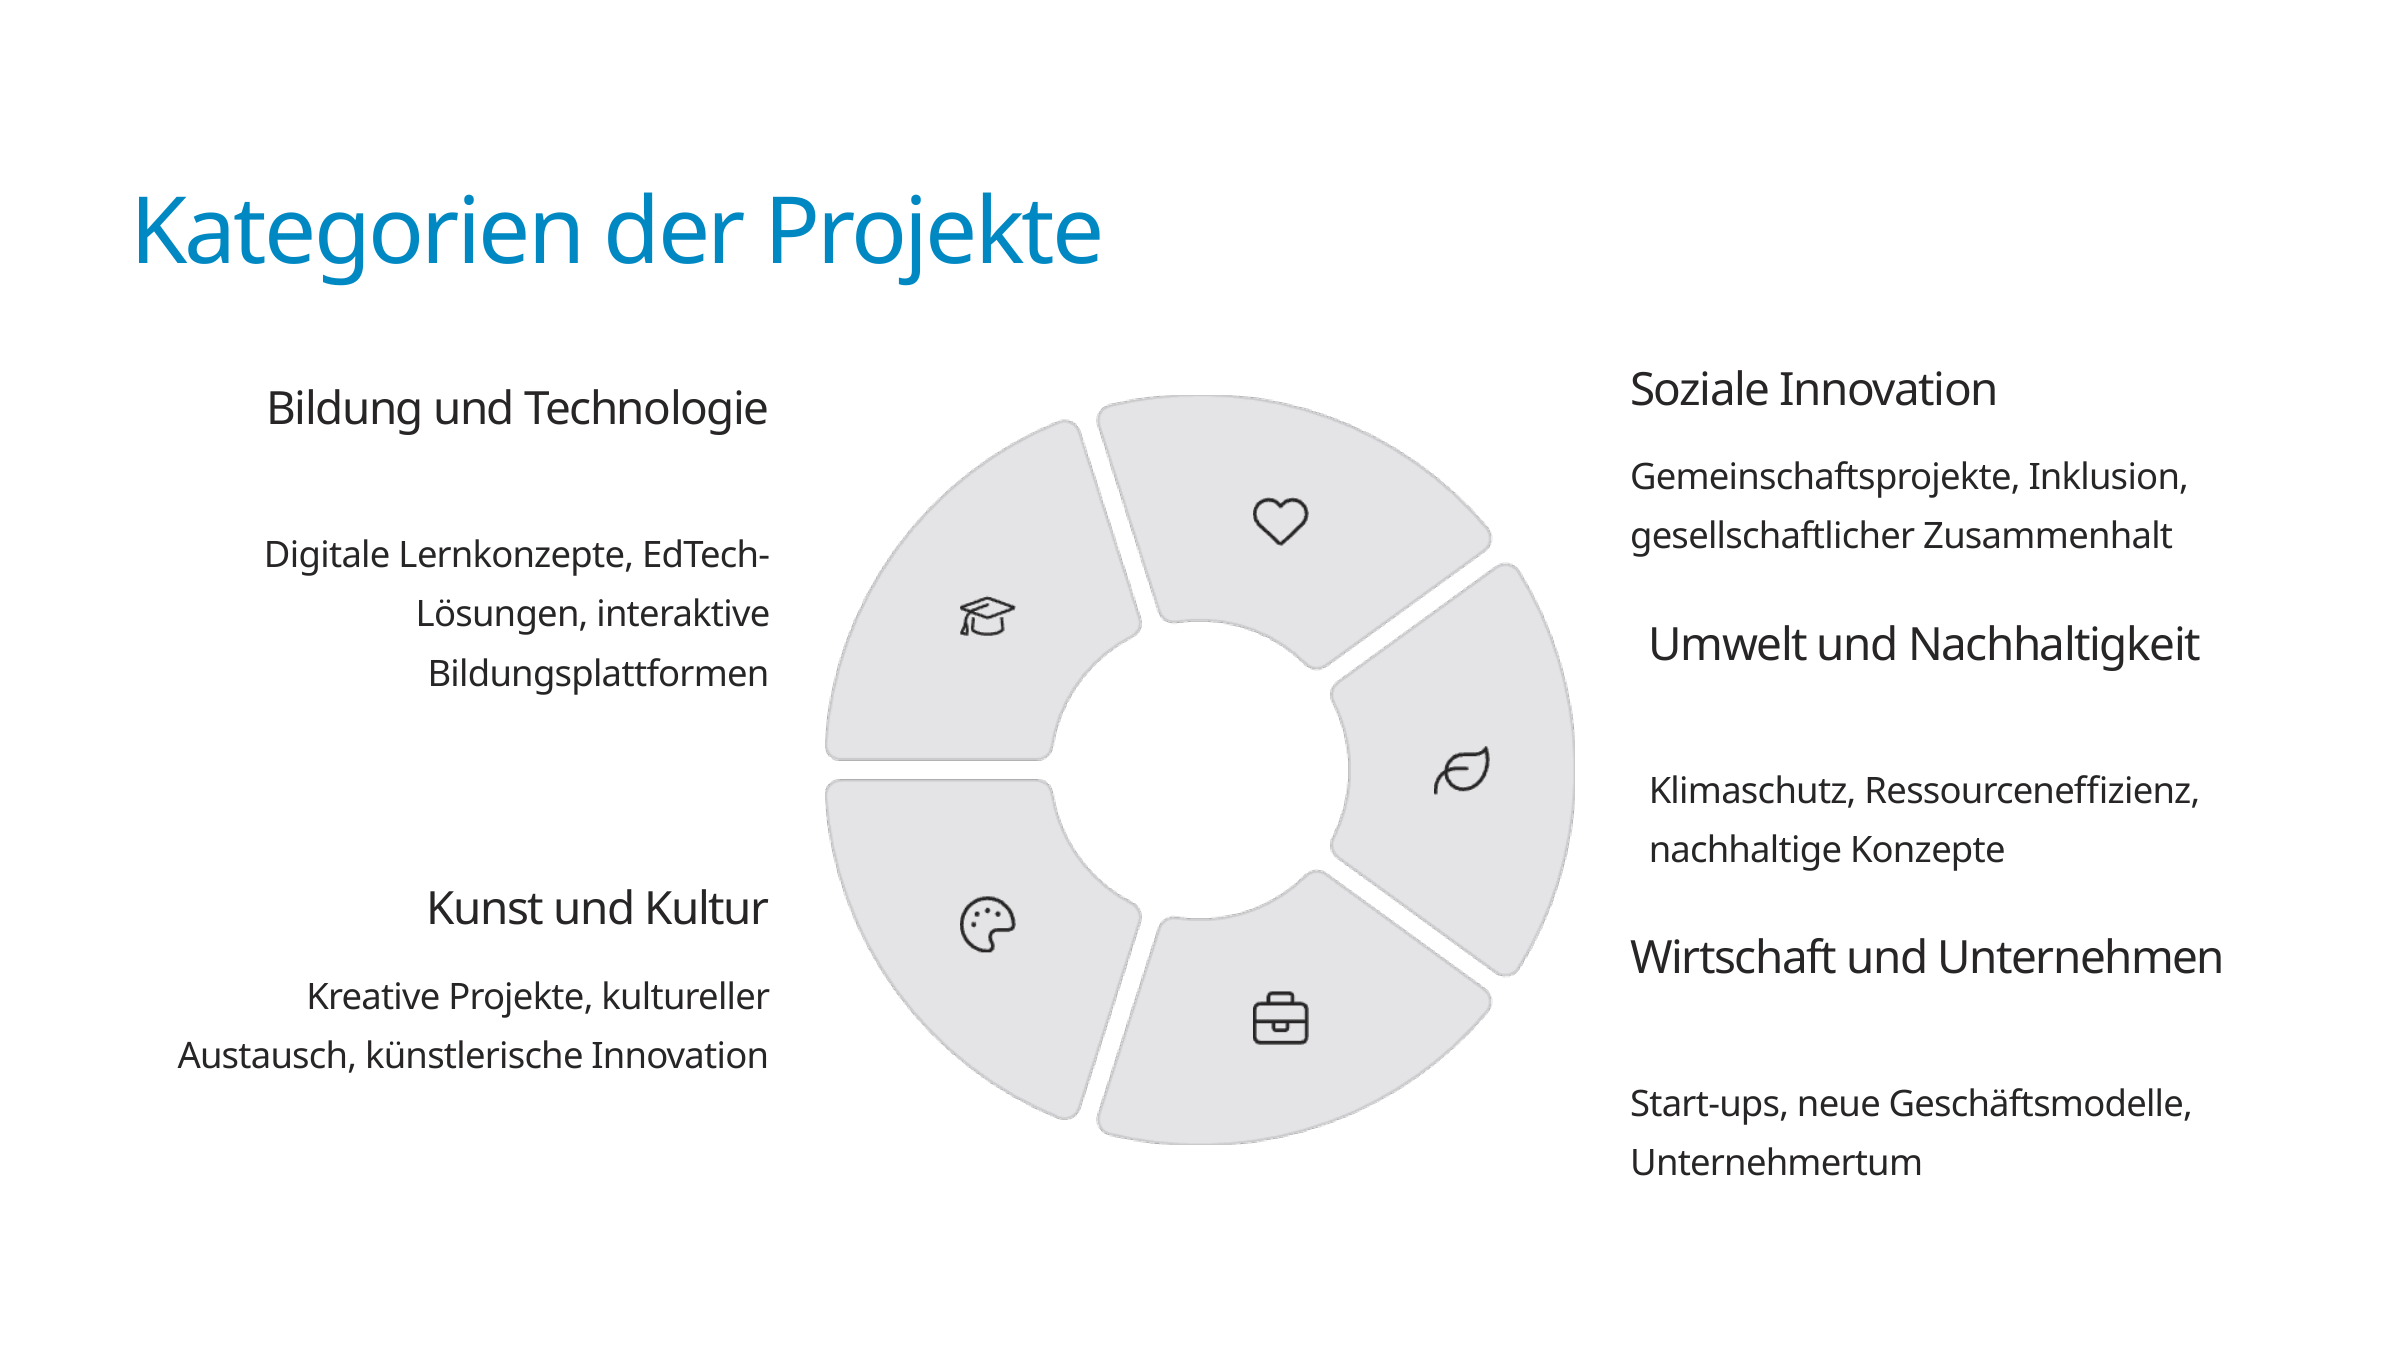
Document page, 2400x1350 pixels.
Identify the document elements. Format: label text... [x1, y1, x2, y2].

text_box Kategorien der Projekte [130, 166, 1615, 283]
text_box Soziale Innovation [1630, 357, 2197, 416]
text_box Start-ups, neue Geschäftsmodelle, Unternehmertum [1630, 1064, 2270, 1184]
text_box Bildung und Technologie [130, 376, 770, 493]
text_box Klimaschutz, Ressourceneffizienz, nachhaltige Konzepte [1648, 751, 2270, 871]
text_box Kunst und Kultur [261, 876, 770, 935]
text_box Umwelt und Nachhaltigkeit [1648, 612, 2270, 729]
text_box Kreative Projekte, kultureller Austausch, künstlerische Innovation [130, 956, 770, 1076]
text_box Gemeinschaftsprojekte, Inklusion, gesellschaftlicher Zusammenhalt [1630, 437, 2270, 557]
text_box Digitale Lernkonzepte, EdTech-Lösungen, interaktive Bildungsplattformen [130, 515, 770, 694]
picture [825, 395, 1575, 1145]
text_box Wirtschaft und Unternehmen [1630, 925, 2270, 1043]
